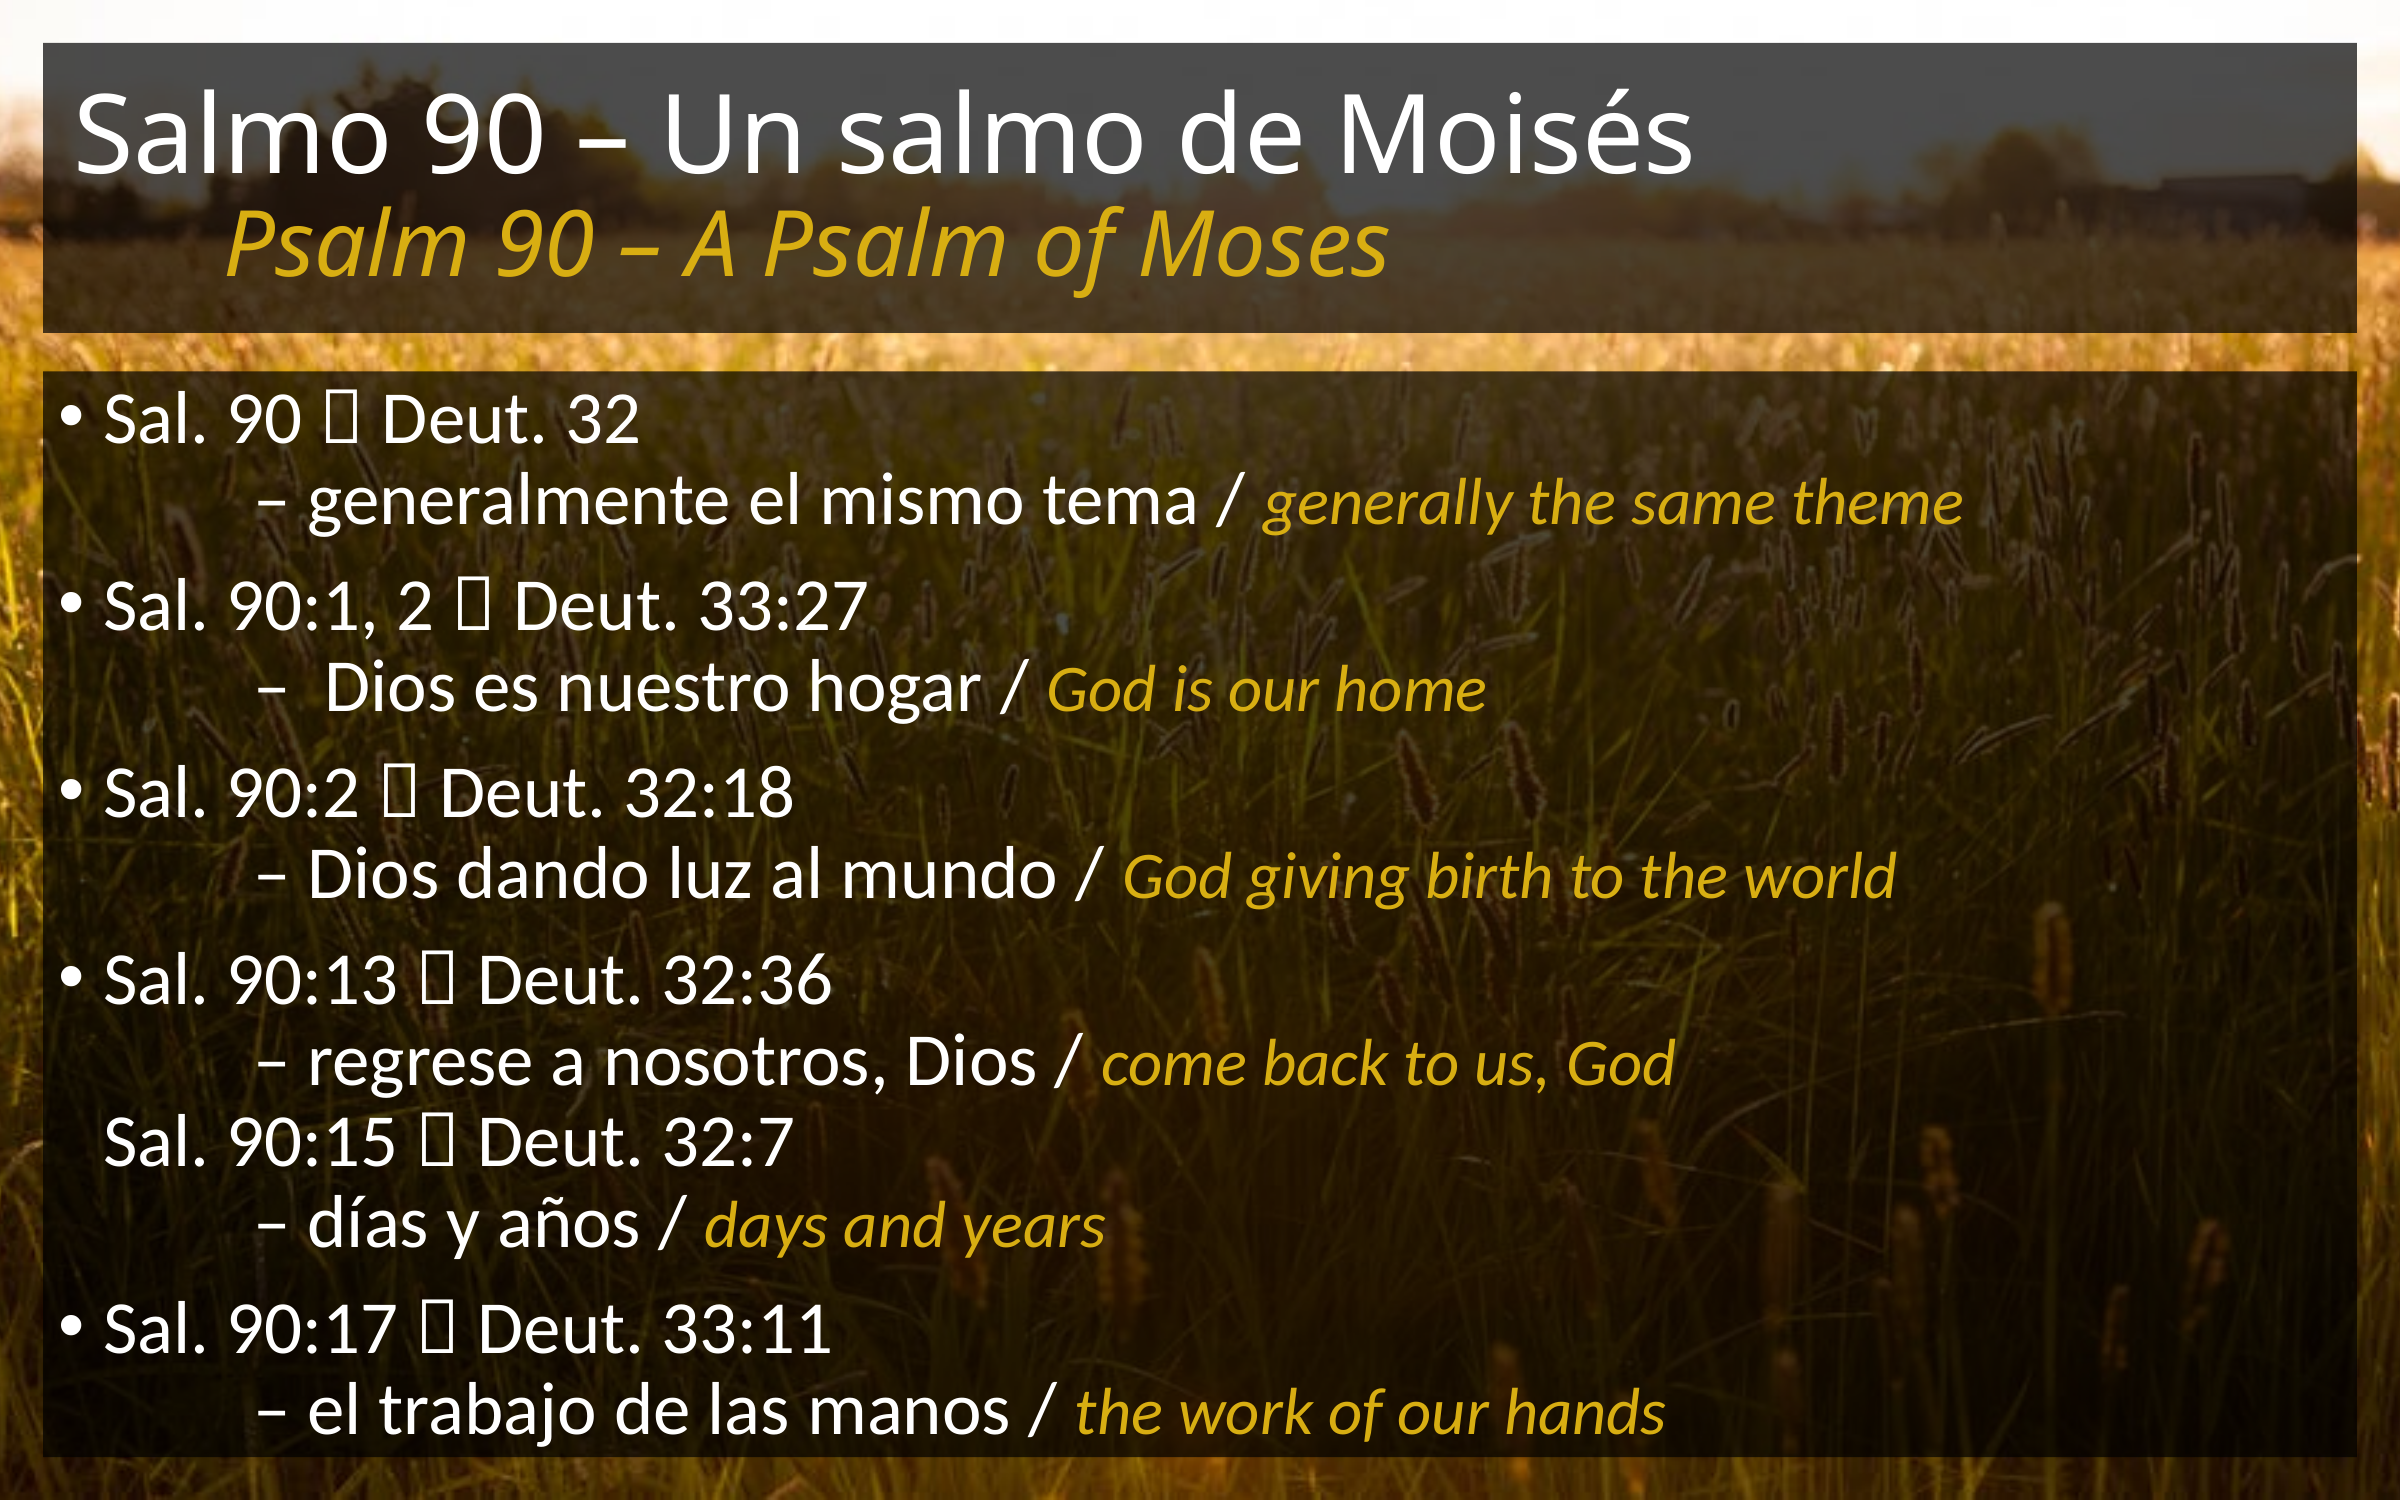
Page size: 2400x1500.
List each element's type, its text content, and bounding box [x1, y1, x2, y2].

picture [0, 0, 2400, 1500]
title Salmo 90 – Un salmo de Moisés Psalm 90 – A Psalm of Moses [43, 42, 2357, 333]
list Sal. 90  Deut. 32 – generalmente el mismo tema / generally the same theme Sal. 90:1, 2  Deut. 33:27 – Dios es nuestro hogar / God is our home Sal. 90:2  Deut. 32:18 – Dios dando luz al mundo / God giving birth to the world Sal. 90:13  Deut. 32:36 – regrese a nosotros, Dios / come back to us, God Sal. 90:15  Deut. 32:7 – días y años / days and years Sal. 90:17  Deut. 33:11 – el trabajo de las manos / the work of our hands [43, 371, 2357, 1458]
